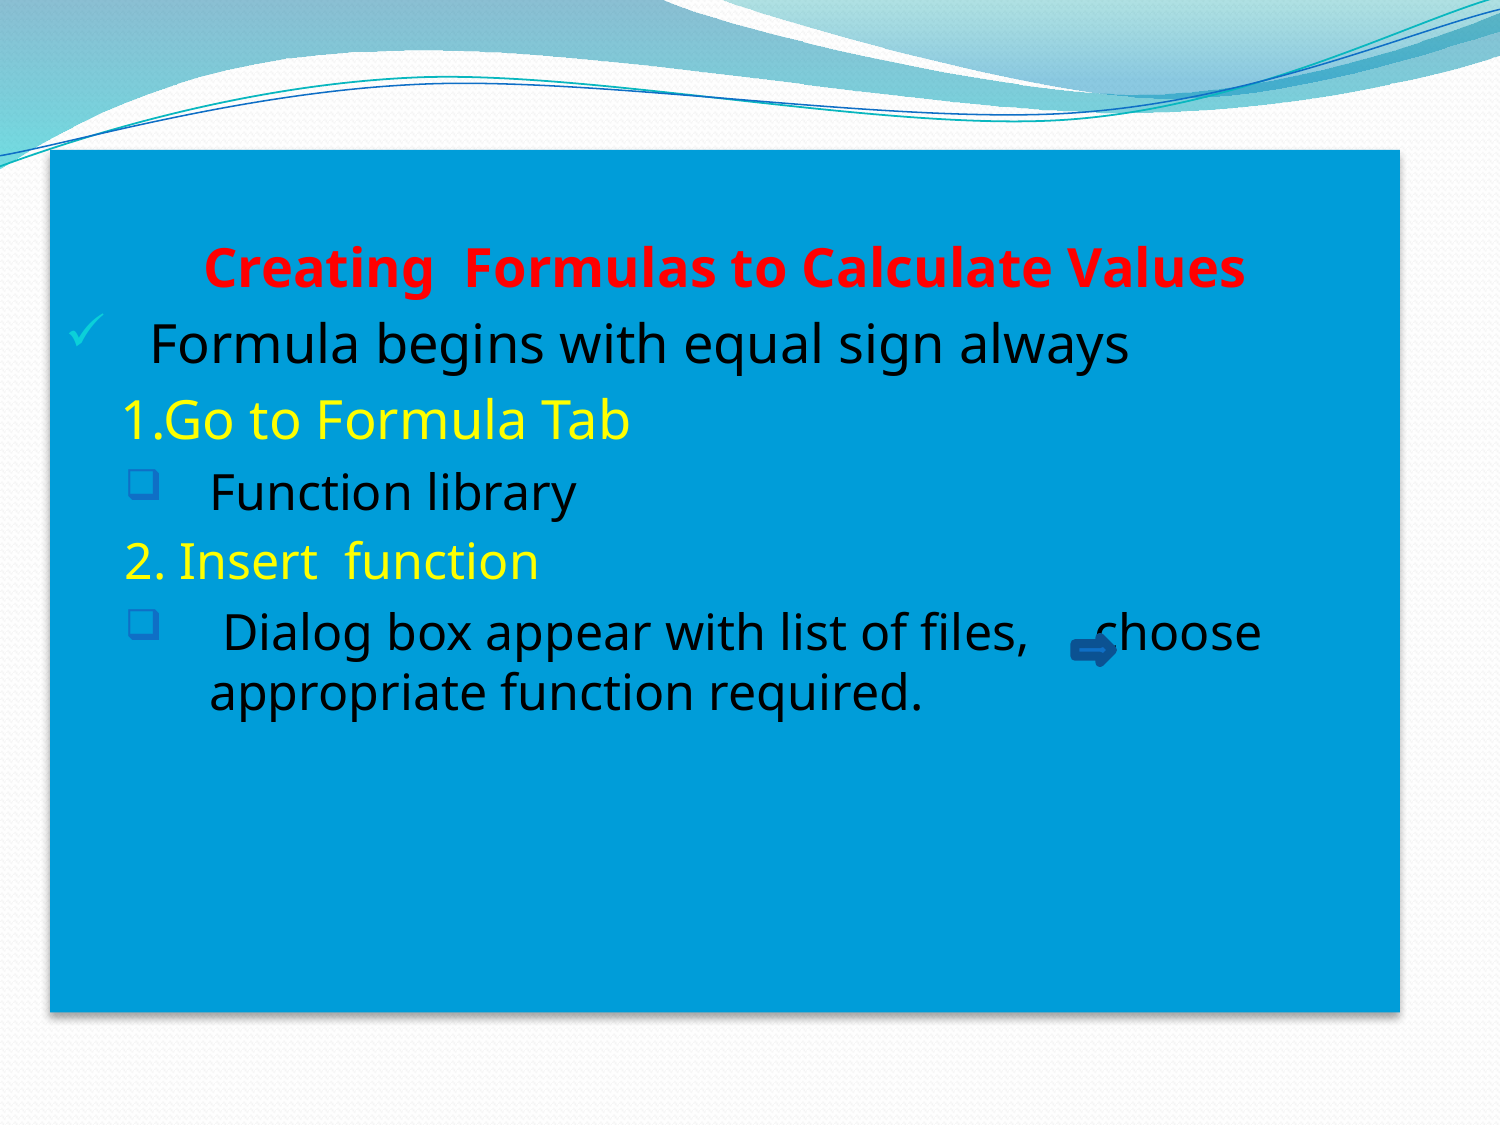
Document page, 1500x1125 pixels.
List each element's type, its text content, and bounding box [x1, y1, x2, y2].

text_box [1070, 633, 1117, 667]
list Creating Formulas to Calculate Values Formula begins with equal sign always 1.Go to Formula Tab Function library 2. Insert function Dialog box appear with list of files, choose appropriate function required. [45, 145, 1405, 1018]
